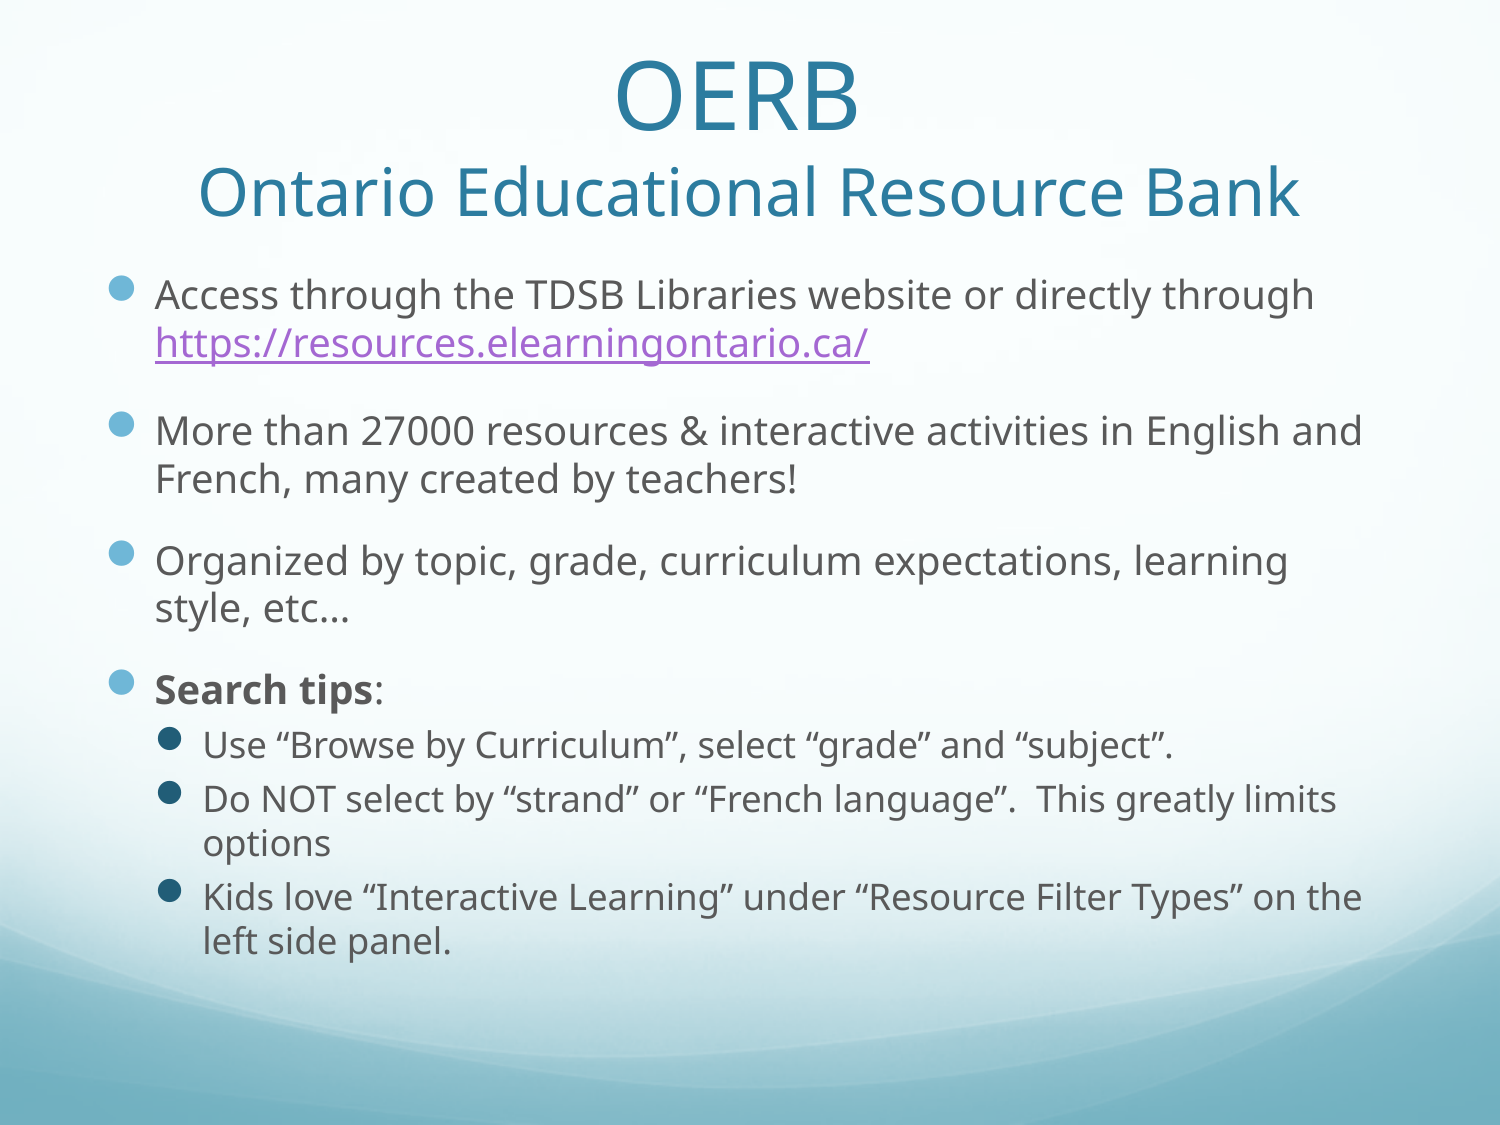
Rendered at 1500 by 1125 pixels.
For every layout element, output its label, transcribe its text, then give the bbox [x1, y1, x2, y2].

list Access through the TDSB Libraries website or directly through https://resources.elearningontario.ca/ More than 27000 resources & interactive activities in English and French, many created by teachers! Organized by topic, grade, curriculum expectations, learning style, etc… Search tips: Use “Browse by Curriculum”, select “grade” and “subject”. Do NOT select by “strand” or “French language”. This greatly limits options Kids love “Interactive Learning” under “Resource Filter Types” on the left side panel. [90, 262, 1410, 975]
title OERB Ontario Educational Resource Bank [90, 17, 1410, 237]
